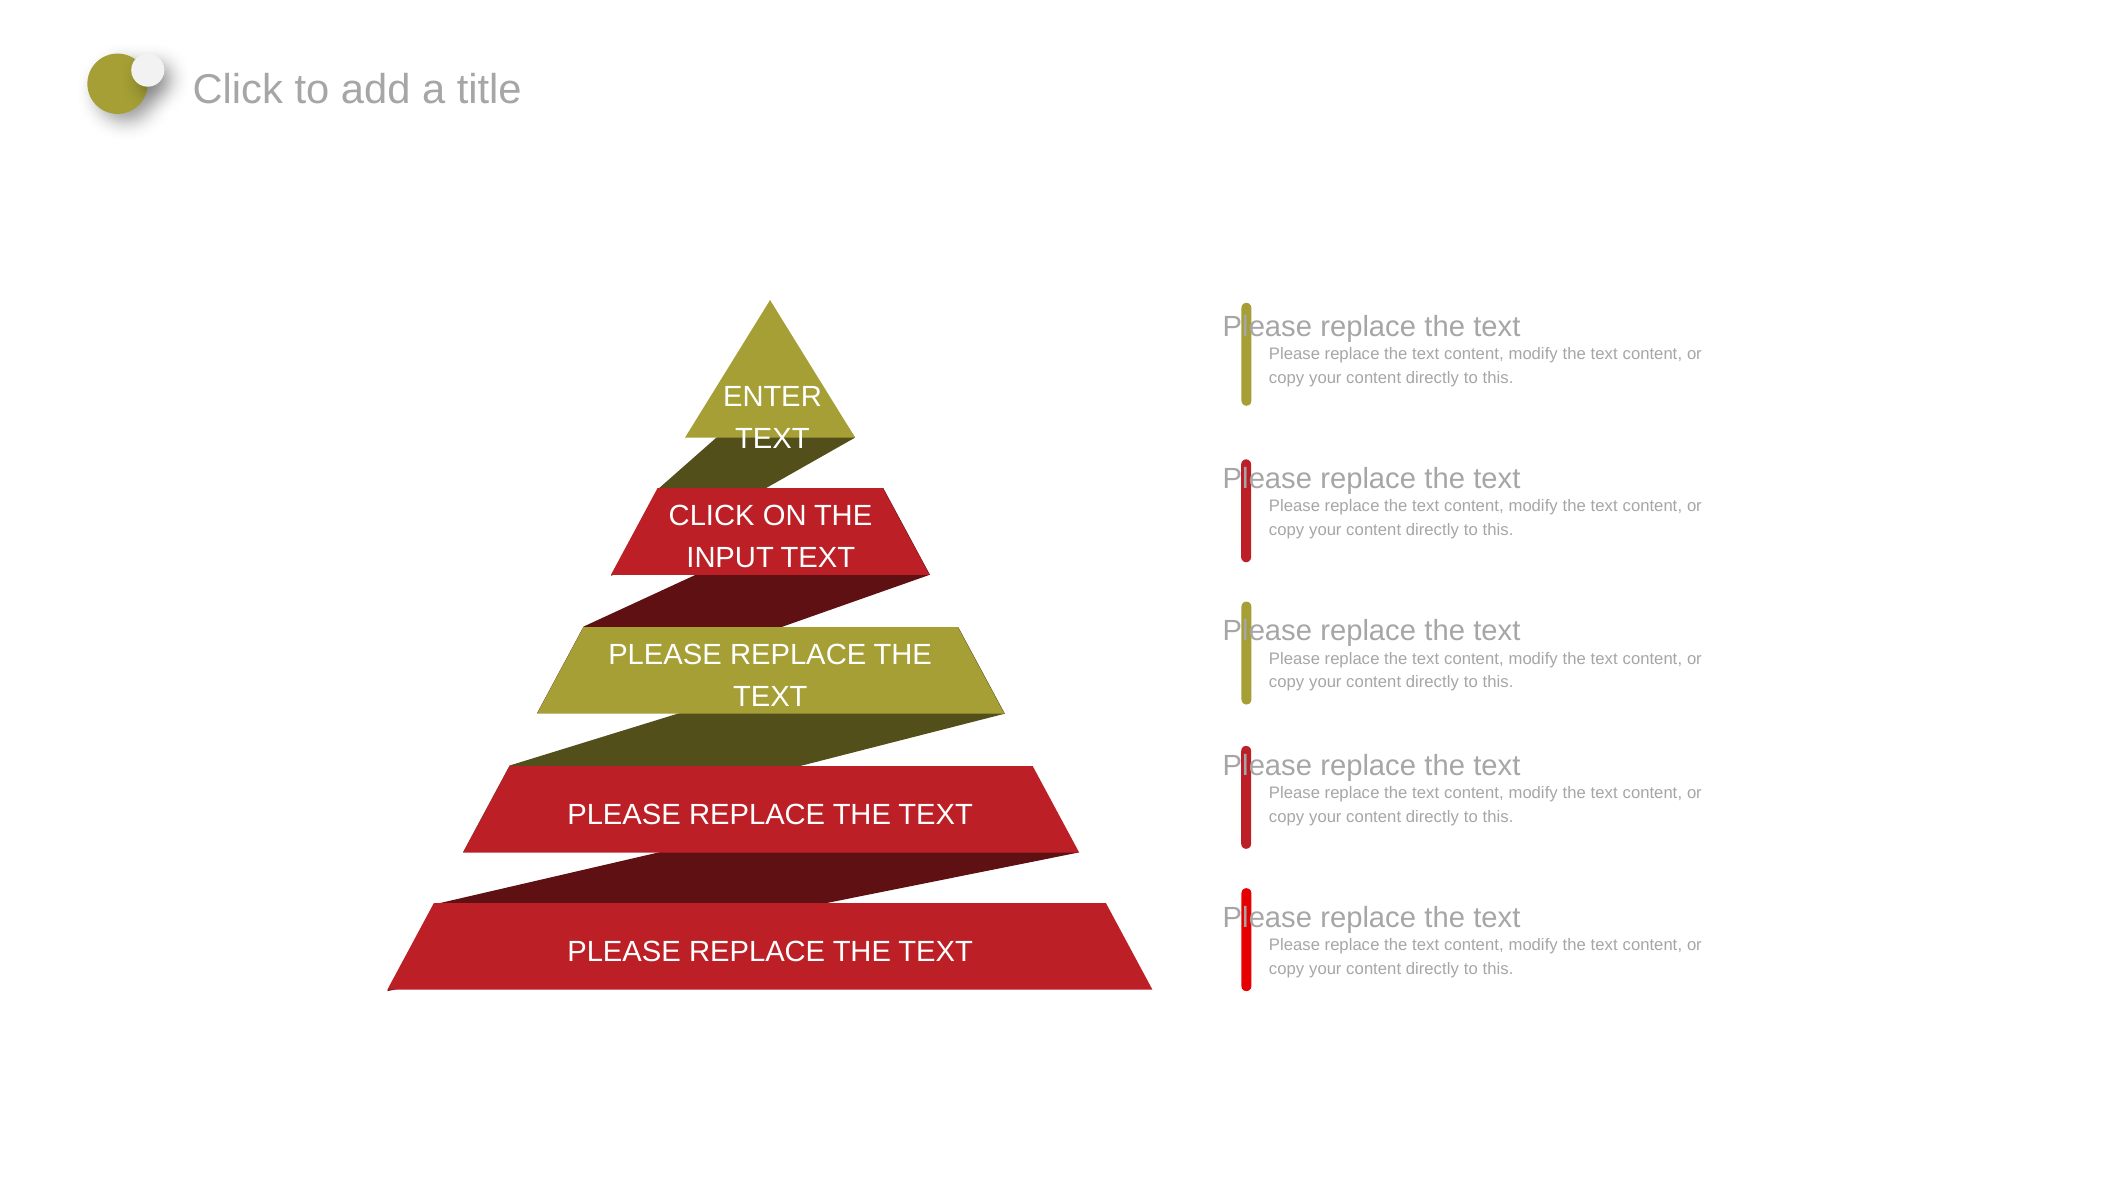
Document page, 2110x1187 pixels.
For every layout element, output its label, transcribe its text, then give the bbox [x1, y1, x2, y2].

text_box [1240, 600, 1253, 706]
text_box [387, 903, 1153, 990]
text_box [463, 766, 1080, 853]
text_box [1268, 891, 1712, 977]
text_box [509, 714, 1004, 766]
text_box [1240, 744, 1253, 850]
text_box [583, 575, 930, 627]
text_box [659, 448, 837, 488]
text_box [1240, 886, 1253, 993]
text_box Click to add a title [176, 53, 680, 114]
text_box [130, 52, 166, 88]
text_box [610, 488, 930, 575]
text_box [1268, 300, 1712, 386]
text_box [1268, 452, 1712, 538]
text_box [684, 300, 857, 448]
text_box [440, 853, 1077, 903]
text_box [1268, 739, 1712, 825]
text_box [1268, 604, 1712, 690]
text_box [1240, 458, 1253, 564]
text_box [86, 52, 142, 115]
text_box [536, 627, 1005, 714]
text_box [1240, 301, 1253, 407]
